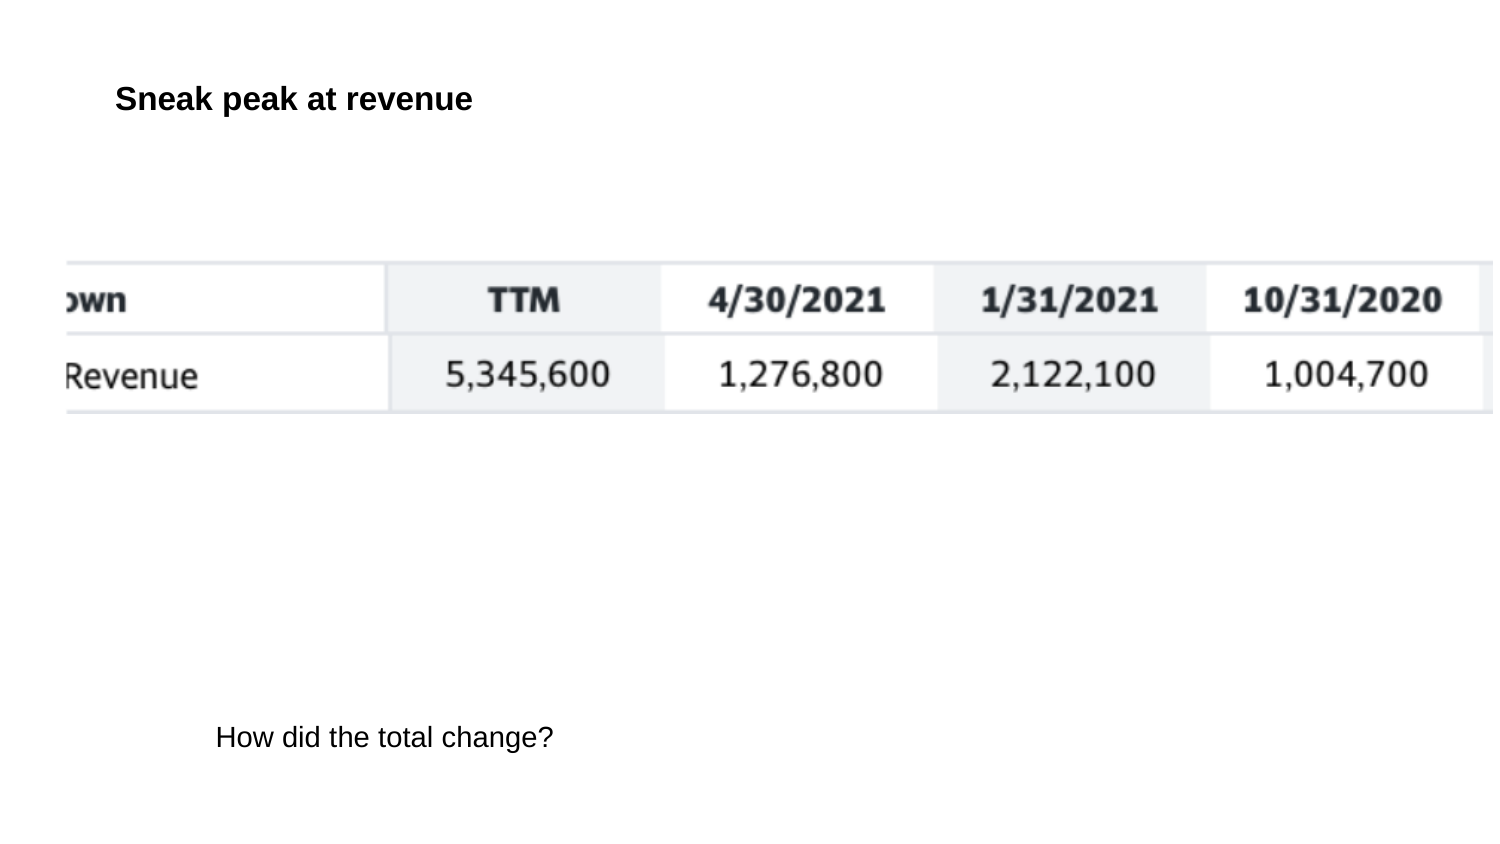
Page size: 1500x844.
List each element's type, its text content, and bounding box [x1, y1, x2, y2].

text_box Sneak peak at revenue [100, 62, 1211, 173]
picture [0, 258, 1494, 414]
text_box How did the total change? [200, 703, 820, 769]
